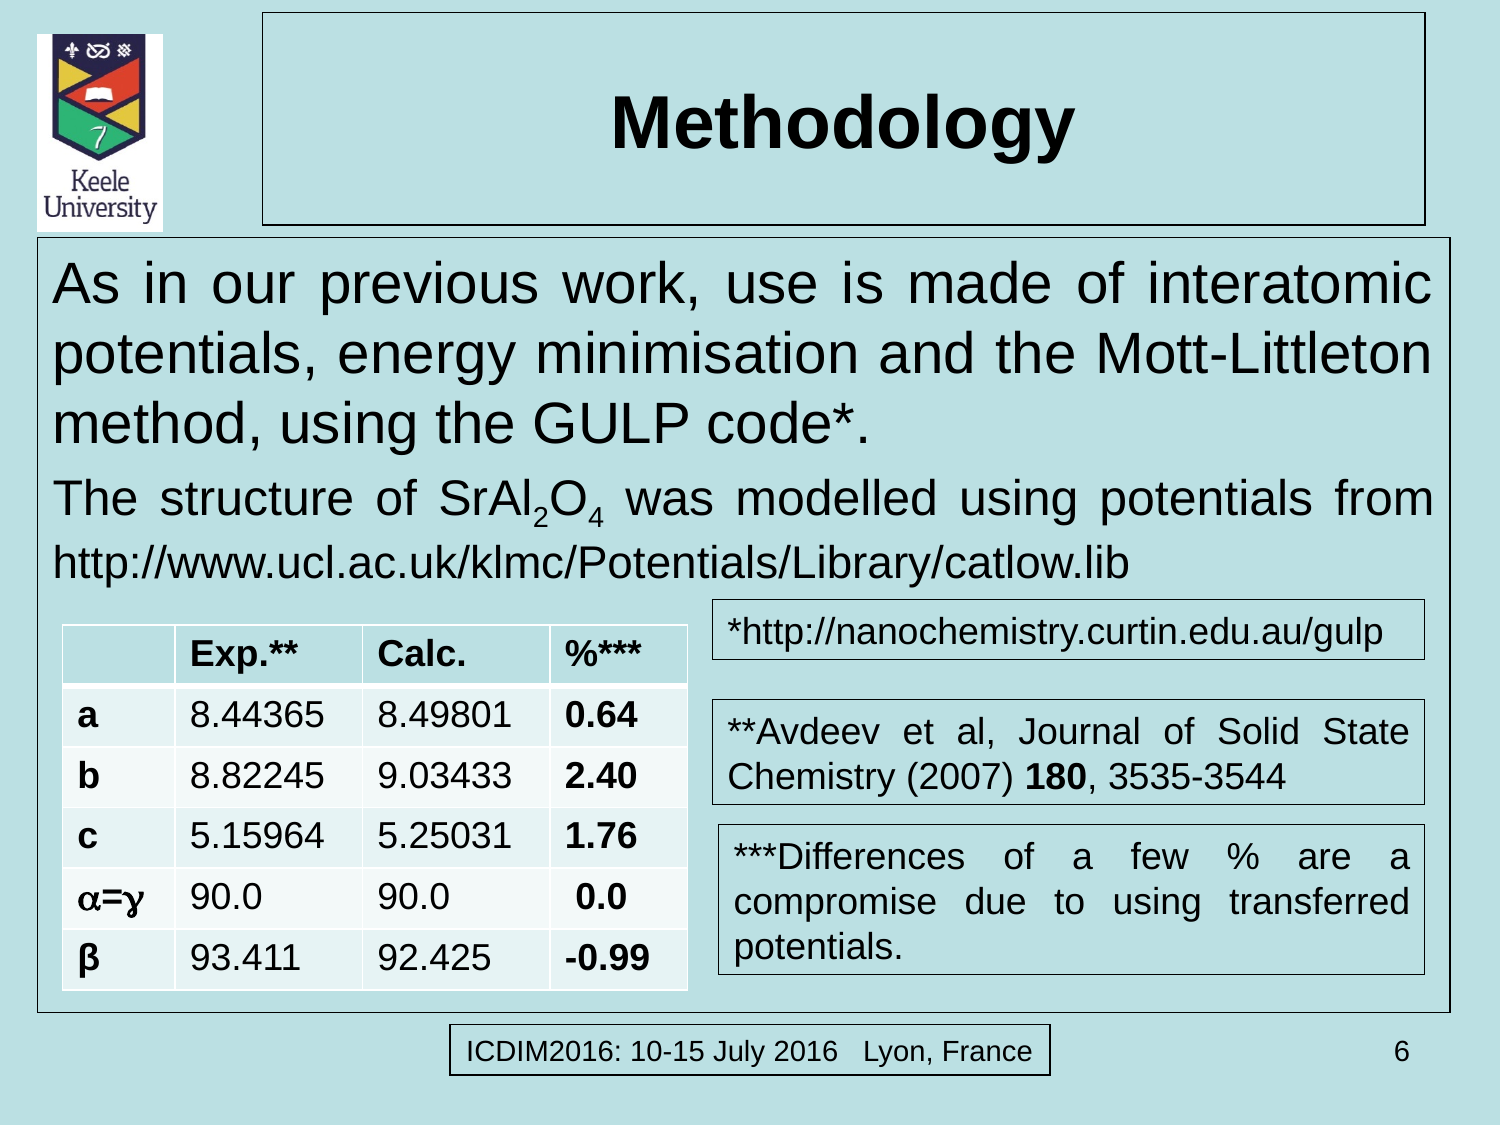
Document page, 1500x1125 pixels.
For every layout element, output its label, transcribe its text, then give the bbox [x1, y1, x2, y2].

table_cell 8.82245 [176, 748, 362, 807]
table_cell = [63, 869, 174, 928]
table_cell 90.0 [176, 869, 362, 928]
text_box **Avdeev et al, Journal of Solid State Chemistry (2007) 180, 3535-3544 [712, 699, 1425, 805]
table_cell 5.25031 [363, 808, 549, 867]
table_header [63, 626, 174, 683]
table_cell 8.44365 [176, 689, 362, 746]
table_header Exp.** [176, 626, 362, 683]
table_cell 9.03433 [363, 748, 549, 807]
title Methodology [262, 12, 1426, 226]
table_cell 92.425 [363, 930, 549, 989]
table_cell b [63, 748, 174, 807]
text_box *http://nanochemistry.curtin.edu.au/gulp [712, 599, 1425, 660]
table_cell c [63, 808, 174, 867]
table_cell 1.76 [551, 808, 687, 867]
picture [37, 34, 163, 232]
text_box ***Differences of a few % are a compromise due to using transferred potentials. [718, 824, 1425, 975]
table_cell 0.0 [551, 869, 687, 928]
table_cell 5.15964 [176, 808, 362, 867]
slide_number 6 [1074, 1024, 1425, 1103]
table_cell 2.40 [551, 748, 687, 807]
table_cell 8.49801 [363, 689, 549, 746]
table_cell a [63, 689, 174, 746]
table_cell β [63, 930, 174, 989]
footer ICDIM2016: 10-15 July 2016 Lyon, France [449, 1024, 1051, 1076]
table_cell -0.99 [551, 930, 687, 989]
list As in our previous work, use is made of interatomic potentials, energy minimisation and the Mott-Littleton method, using the GULP code*. The structure of SrAl2O4 was modelled using potentials from http://www.ucl.ac.uk/klmc/Potentials/Library/catlow.lib [37, 237, 1451, 1013]
table_cell 0.64 [551, 689, 687, 746]
table_cell 90.0 [363, 869, 549, 928]
table_header Calc. [363, 626, 549, 683]
table_header %*** [551, 626, 687, 683]
table_cell 93.411 [176, 930, 362, 989]
